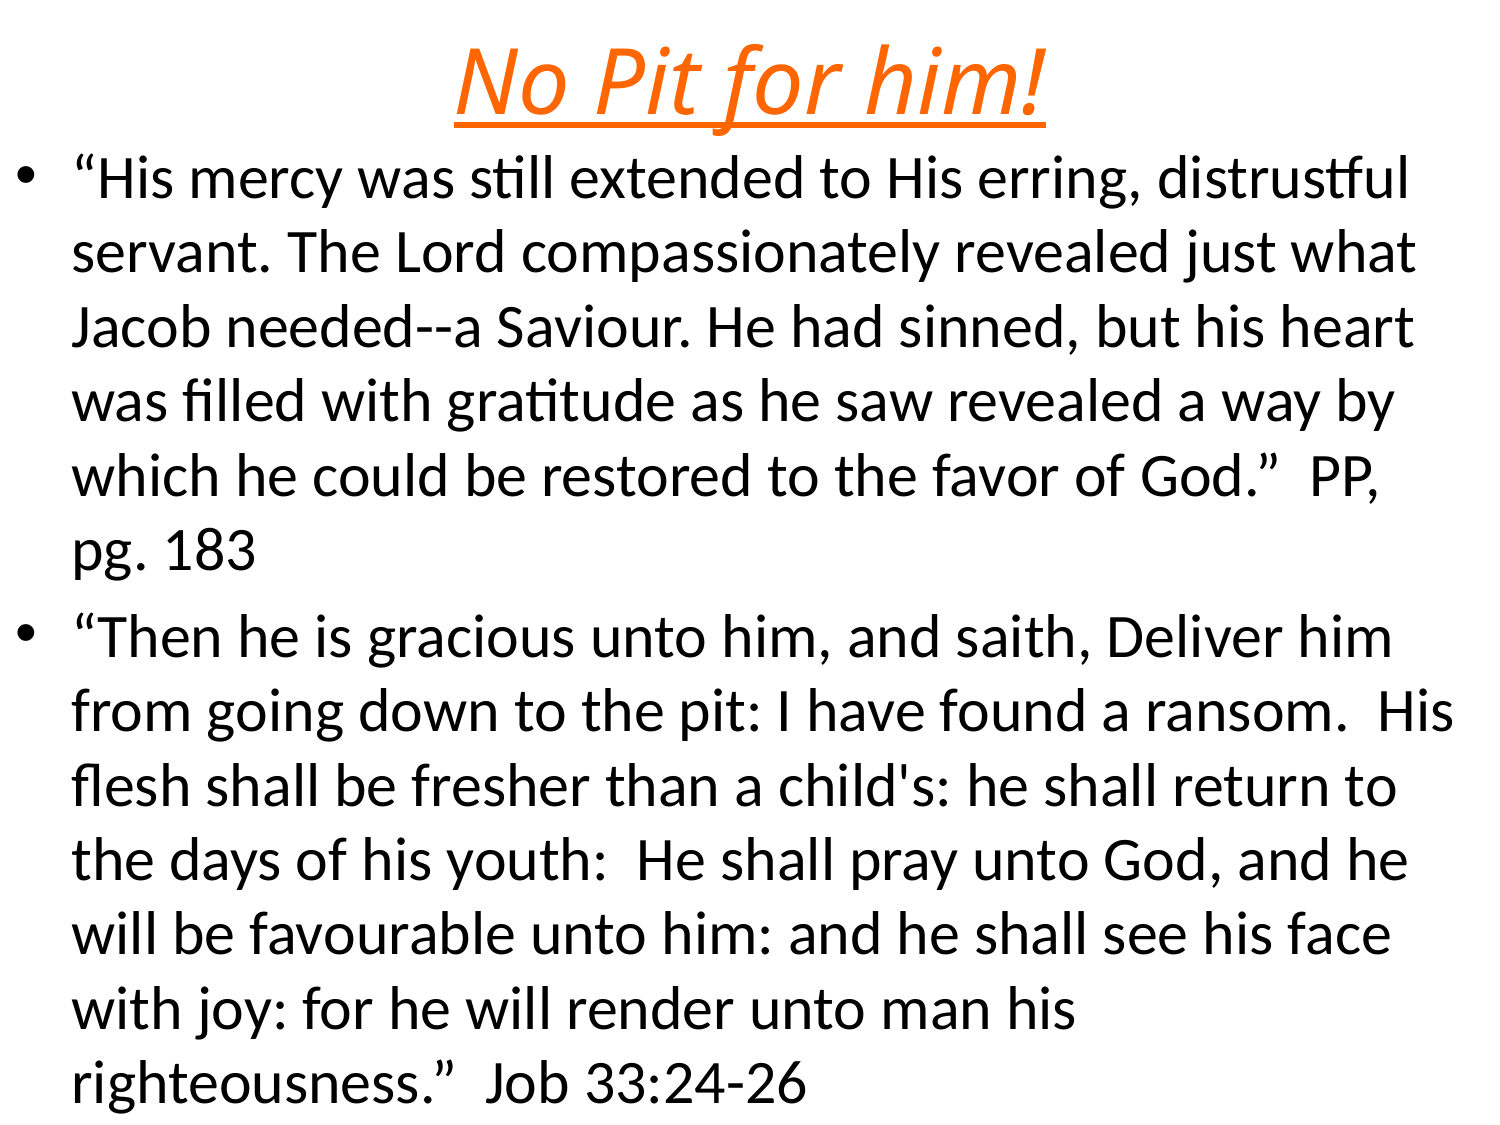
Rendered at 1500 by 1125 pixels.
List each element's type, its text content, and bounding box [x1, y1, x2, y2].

title No Pit for him! [75, 0, 1425, 128]
list “His mercy was still extended to His erring, distrustful servant. The Lord compassionately revealed just what Jacob needed--a Saviour. He had sinned, but his heart was filled with gratitude as he saw revealed a way by which he could be restored to the favor of God.” PP, pg. 183 “Then he is gracious unto him, and saith, Deliver him from going down to the pit: I have found a ransom. His flesh shall be fresher than a child's: he shall return to the days of his youth: He shall pray unto God, and he will be favourable unto him: and he shall see his face with joy: for he will render unto man his righteousness.” Job 33:24-26 [0, 128, 1481, 1125]
